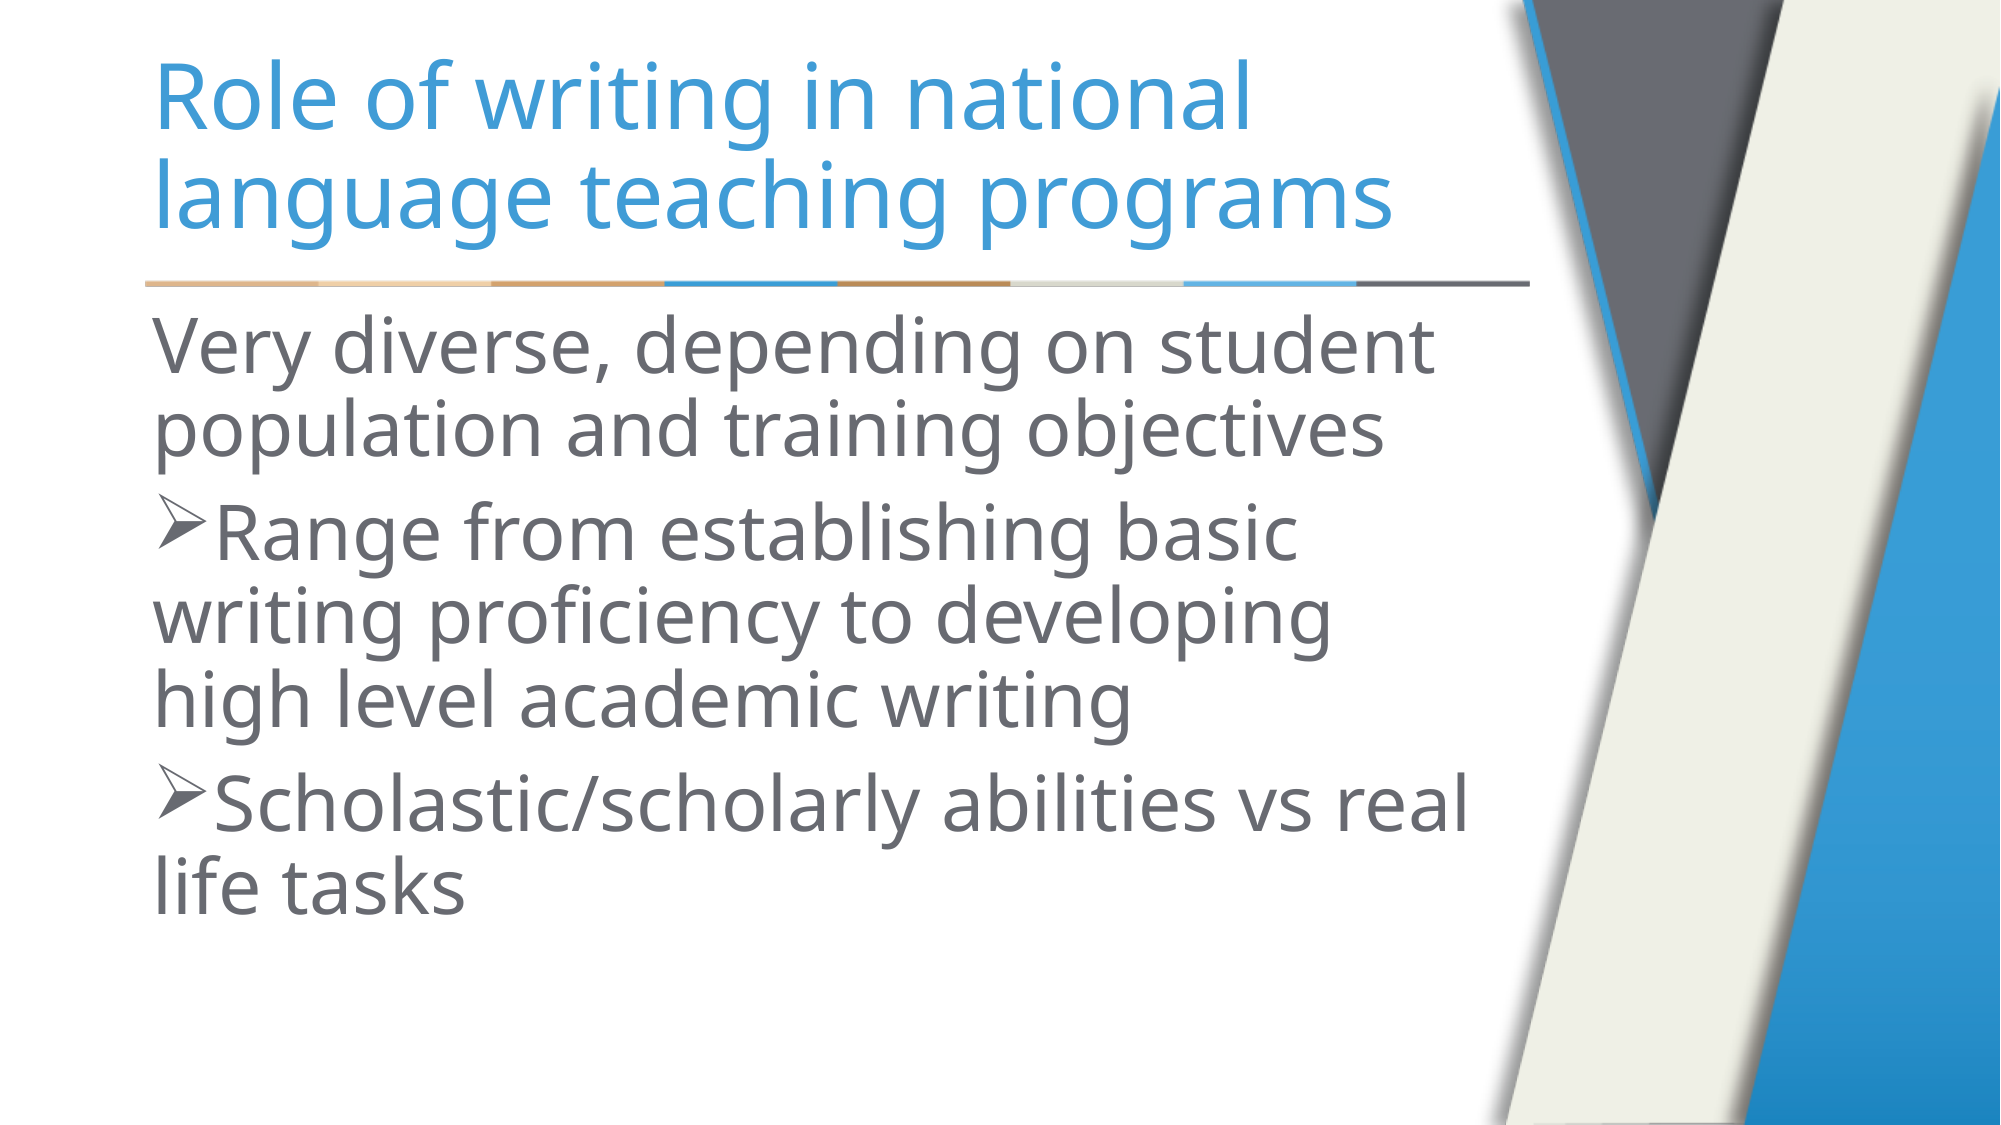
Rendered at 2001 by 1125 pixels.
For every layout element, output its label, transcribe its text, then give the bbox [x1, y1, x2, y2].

title Role of writing in national language teaching programs [137, 41, 1523, 259]
list Very diverse, depending on student population and training objectives Range from establishing basic writing proficiency to developing high level academic writing Scholastic/scholarly abilities vs real life tasks [137, 299, 1523, 1014]
picture [137, 0, 2000, 1125]
